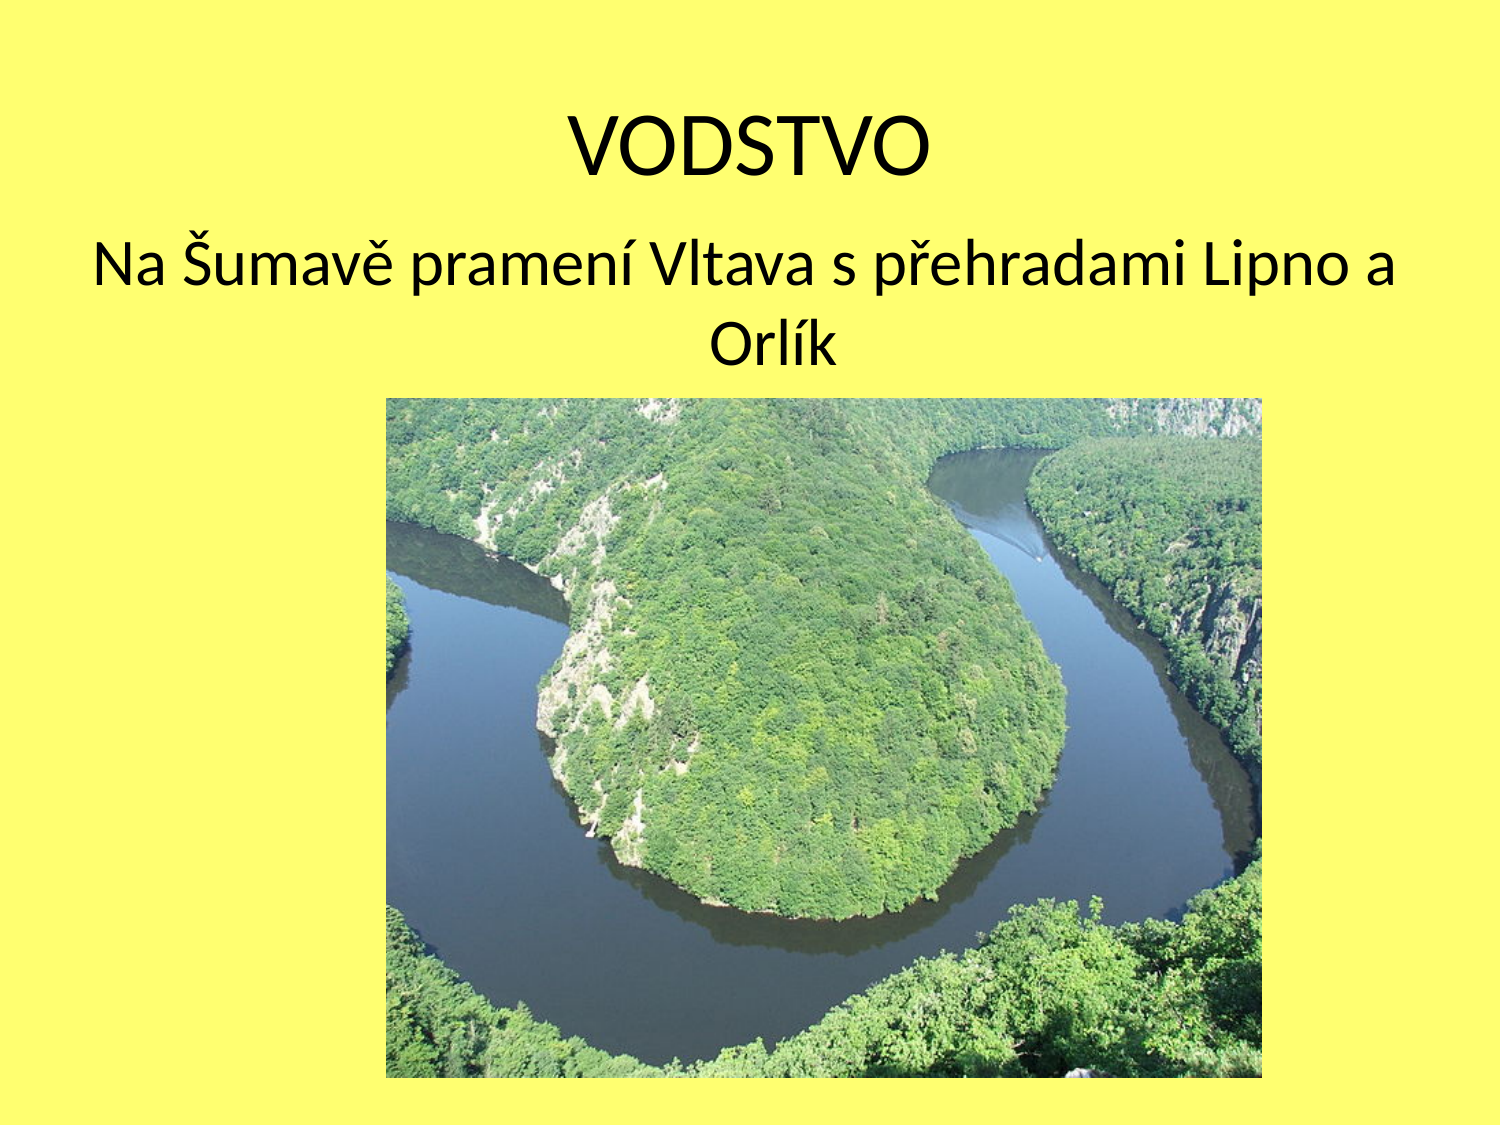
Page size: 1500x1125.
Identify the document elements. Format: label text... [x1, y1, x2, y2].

picture [386, 398, 1262, 1079]
title VODSTVO [75, 45, 1425, 233]
list Na Šumavě pramení Vltava s přehradami Lipno a Orlík [70, 210, 1421, 954]
